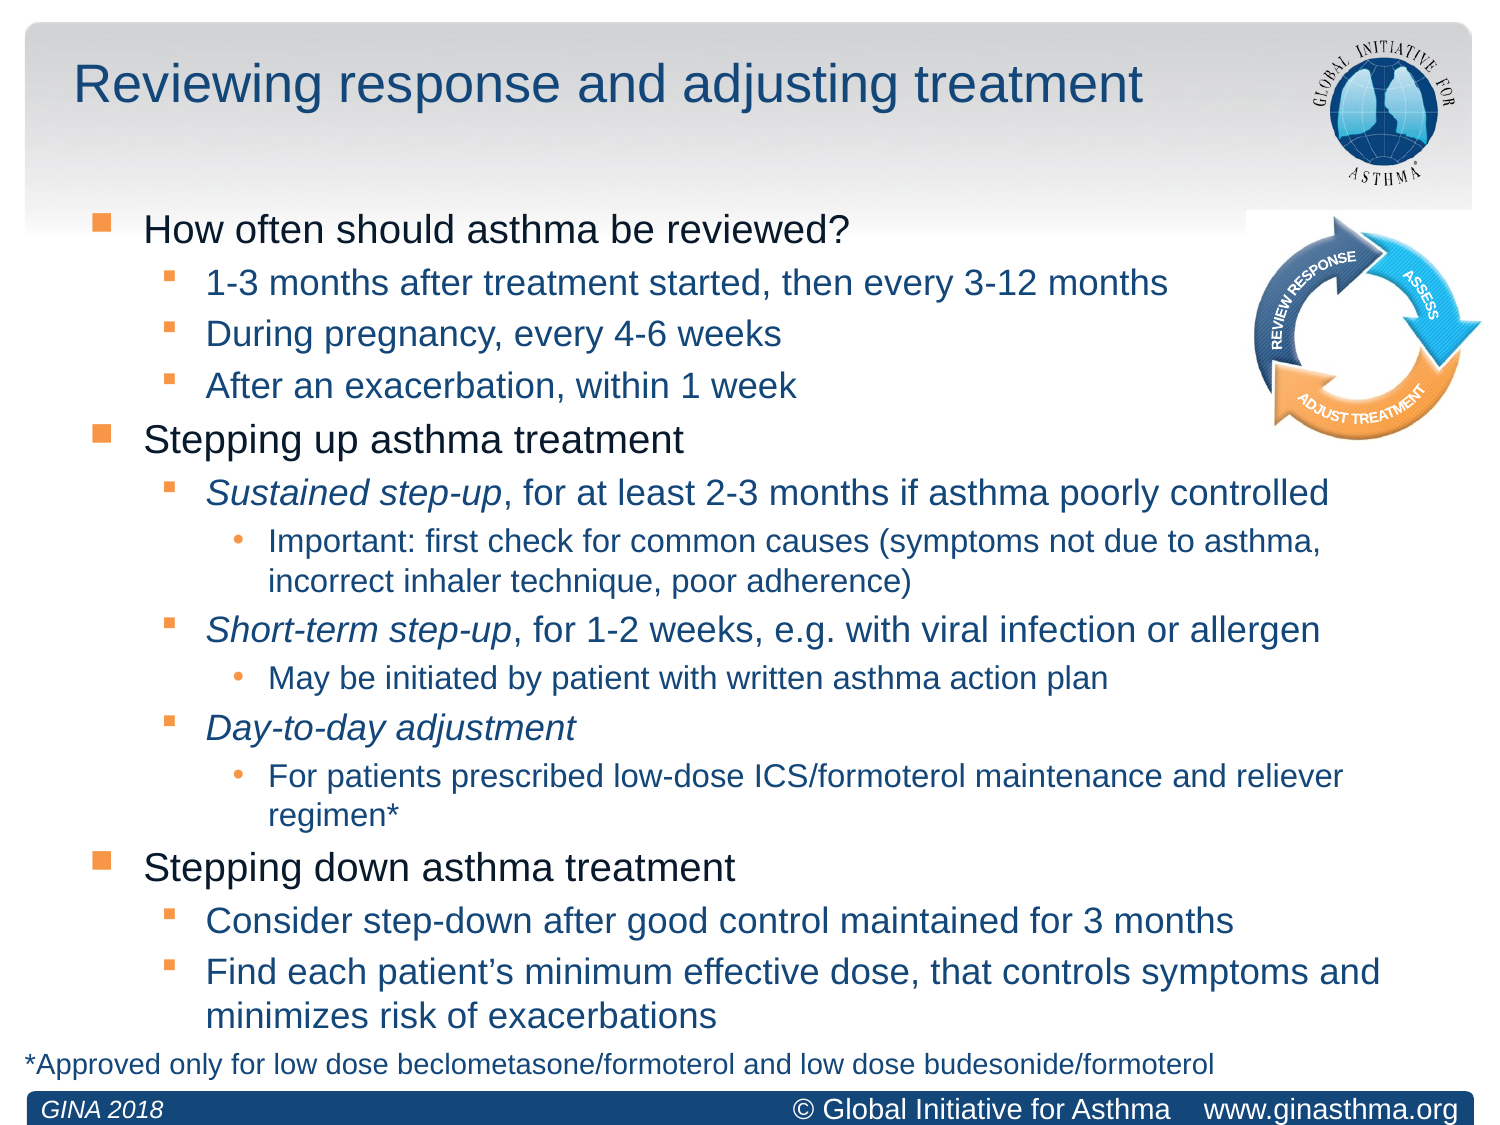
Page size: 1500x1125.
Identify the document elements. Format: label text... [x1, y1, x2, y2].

list How often should asthma be reviewed? 1-3 months after treatment started, then every 3-12 months During pregnancy, every 4-6 weeks After an exacerbation, within 1 week Stepping up asthma treatment Sustained step-up, for at least 2-3 months if asthma poorly controlled Important: first check for common causes (symptoms not due to asthma, incorrect inhaler technique, poor adherence) Short-term step-up, for 1-2 weeks, e.g. with viral infection or allergen May be initiated by patient with written asthma action plan Day-to-day adjustment For patients prescribed low-dose ICS/formoterol maintenance and reliever regimen* Stepping down asthma treatment Consider step-down after good control maintained for 3 months Find each patient’s minimum effective dose, that controls symptoms and minimizes risk of exacerbations [75, 195, 1474, 1050]
title Reviewing response and adjusting treatment [28, 41, 1272, 195]
text_box *Approved only for low dose beclometasone/formoterol and low dose budesonide/formoterol [9, 1038, 1289, 1088]
text_box GINA 2018 [26, 1088, 362, 1125]
picture [24, 22, 1472, 269]
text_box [1246, 209, 1484, 449]
